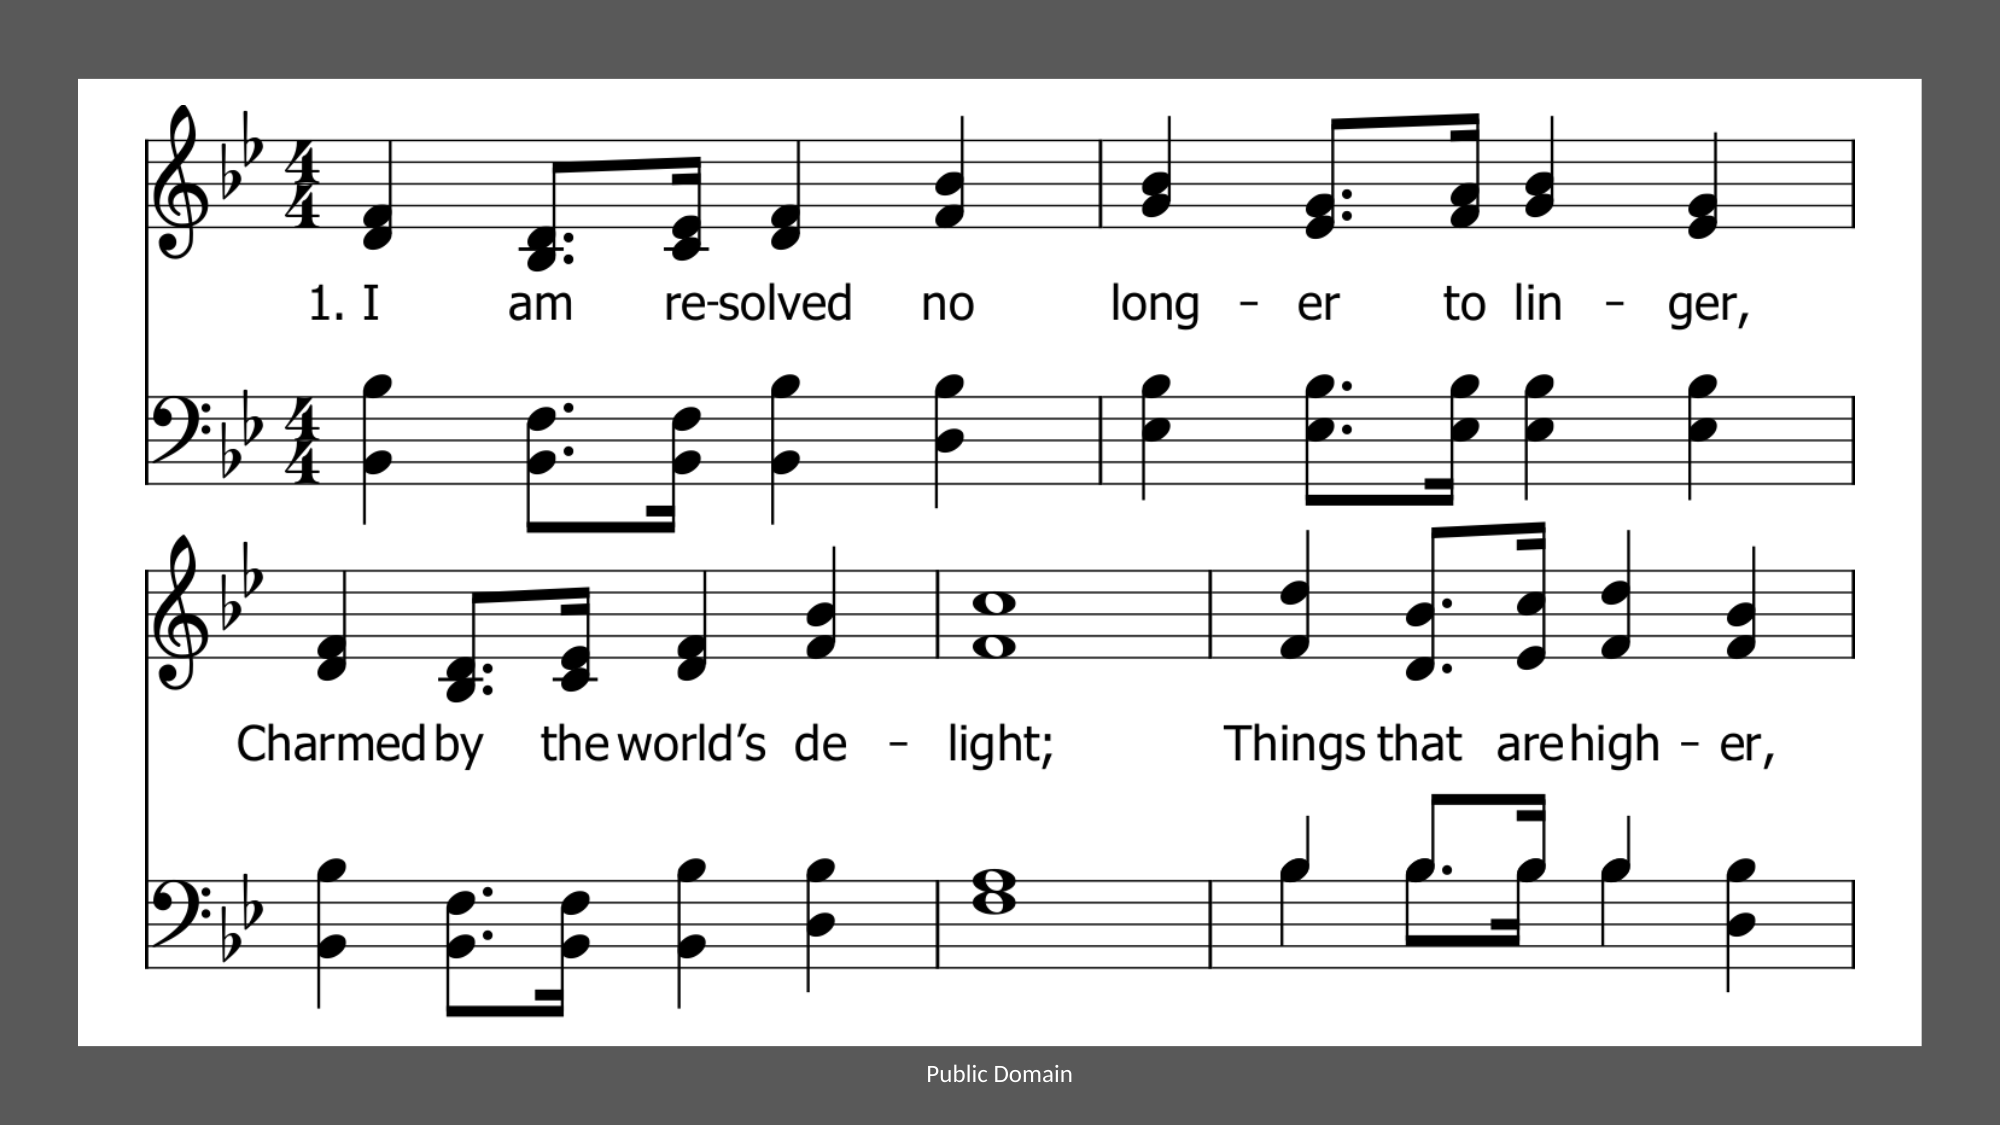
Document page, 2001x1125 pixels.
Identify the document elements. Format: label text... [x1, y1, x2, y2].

text_box [0, 0, 2000, 1125]
picture [145, 105, 1855, 1020]
text_box [77, 78, 1923, 1047]
footer Public Domain [662, 1042, 1338, 1103]
